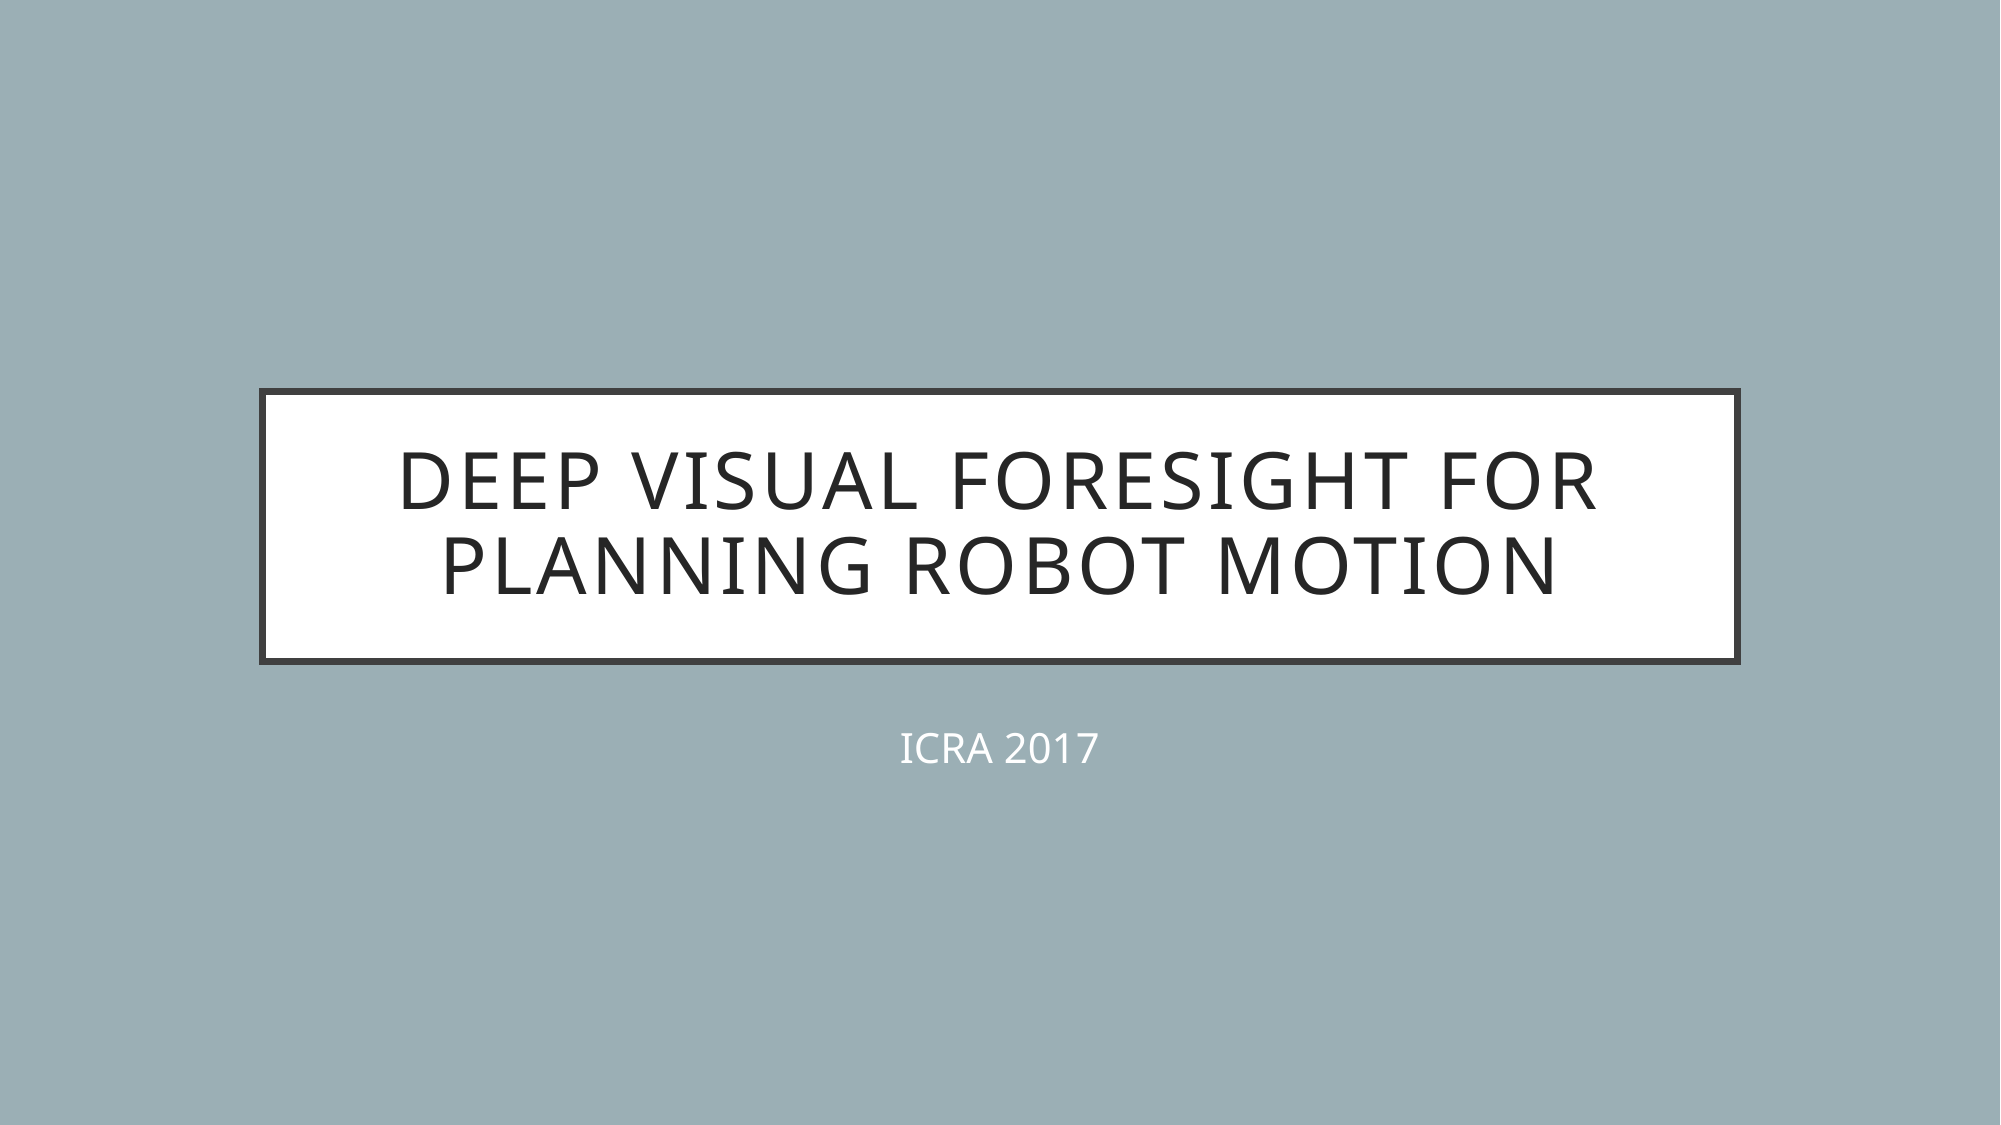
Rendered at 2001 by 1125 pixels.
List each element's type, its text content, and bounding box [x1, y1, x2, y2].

subtitle ICRA 2017 [442, 713, 1558, 918]
title Deep Visual Foresight for Planning Robot Motion [259, 388, 1741, 665]
